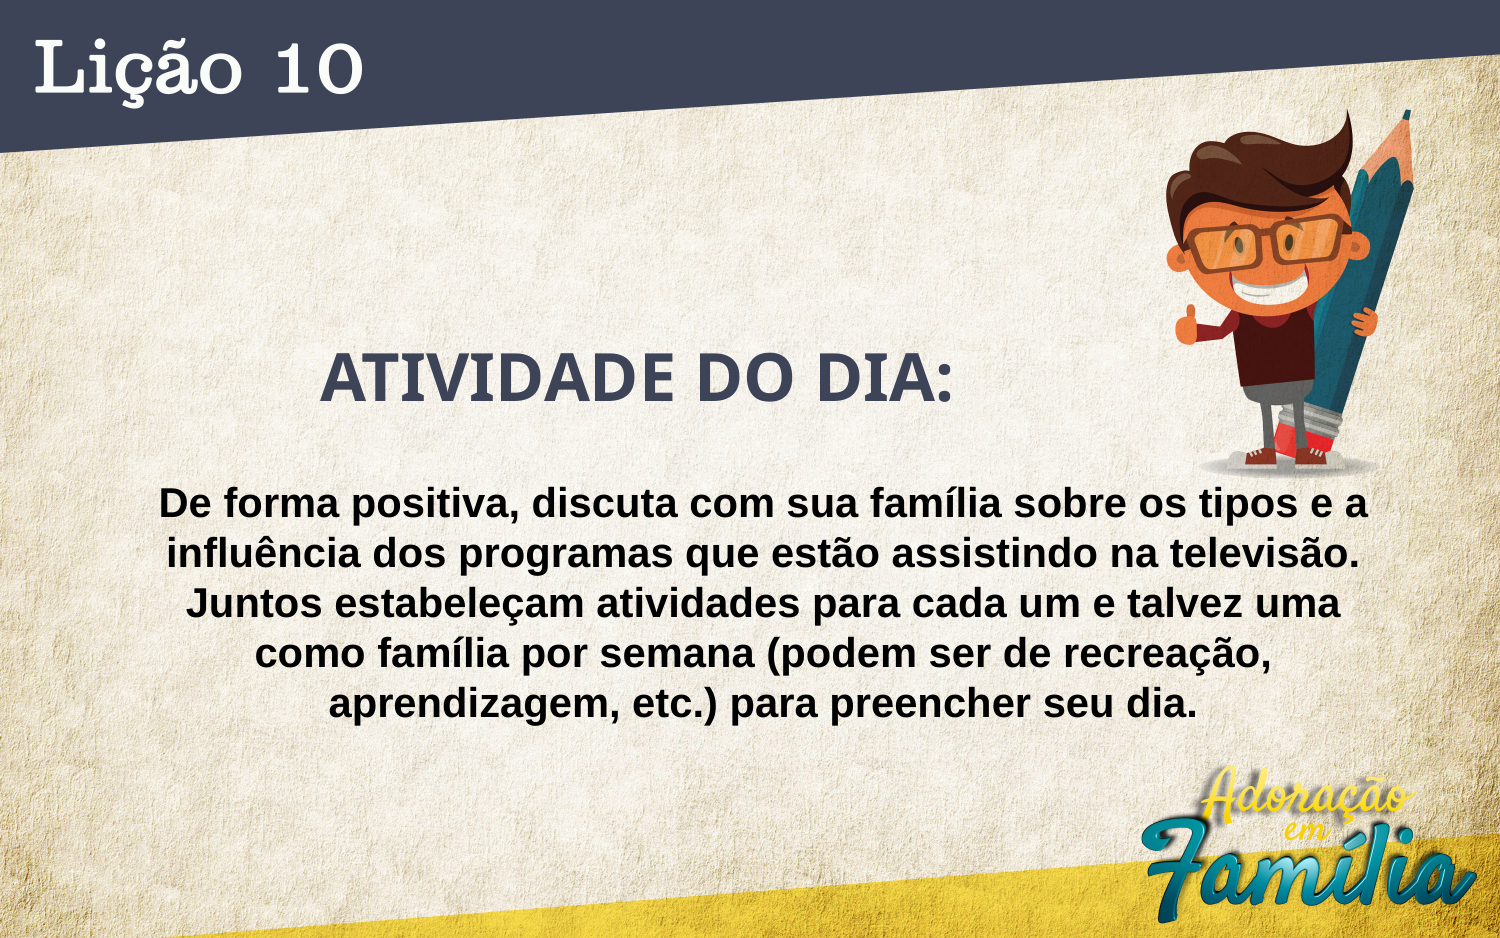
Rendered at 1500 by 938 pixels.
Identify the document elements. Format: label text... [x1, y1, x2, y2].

text_box ATIVIDADE DO DIA: [0, 326, 1282, 422]
picture [0, 0, 1500, 938]
text_box De forma positiva, discuta com sua família sobre os tipos e a influência dos programas que estão assistindo na televisão. Juntos estabeleçam atividades para cada um e talvez uma como família por semana (podem ser de recreação, aprendizagem, etc.) para preencher seu dia. [135, 468, 1392, 734]
